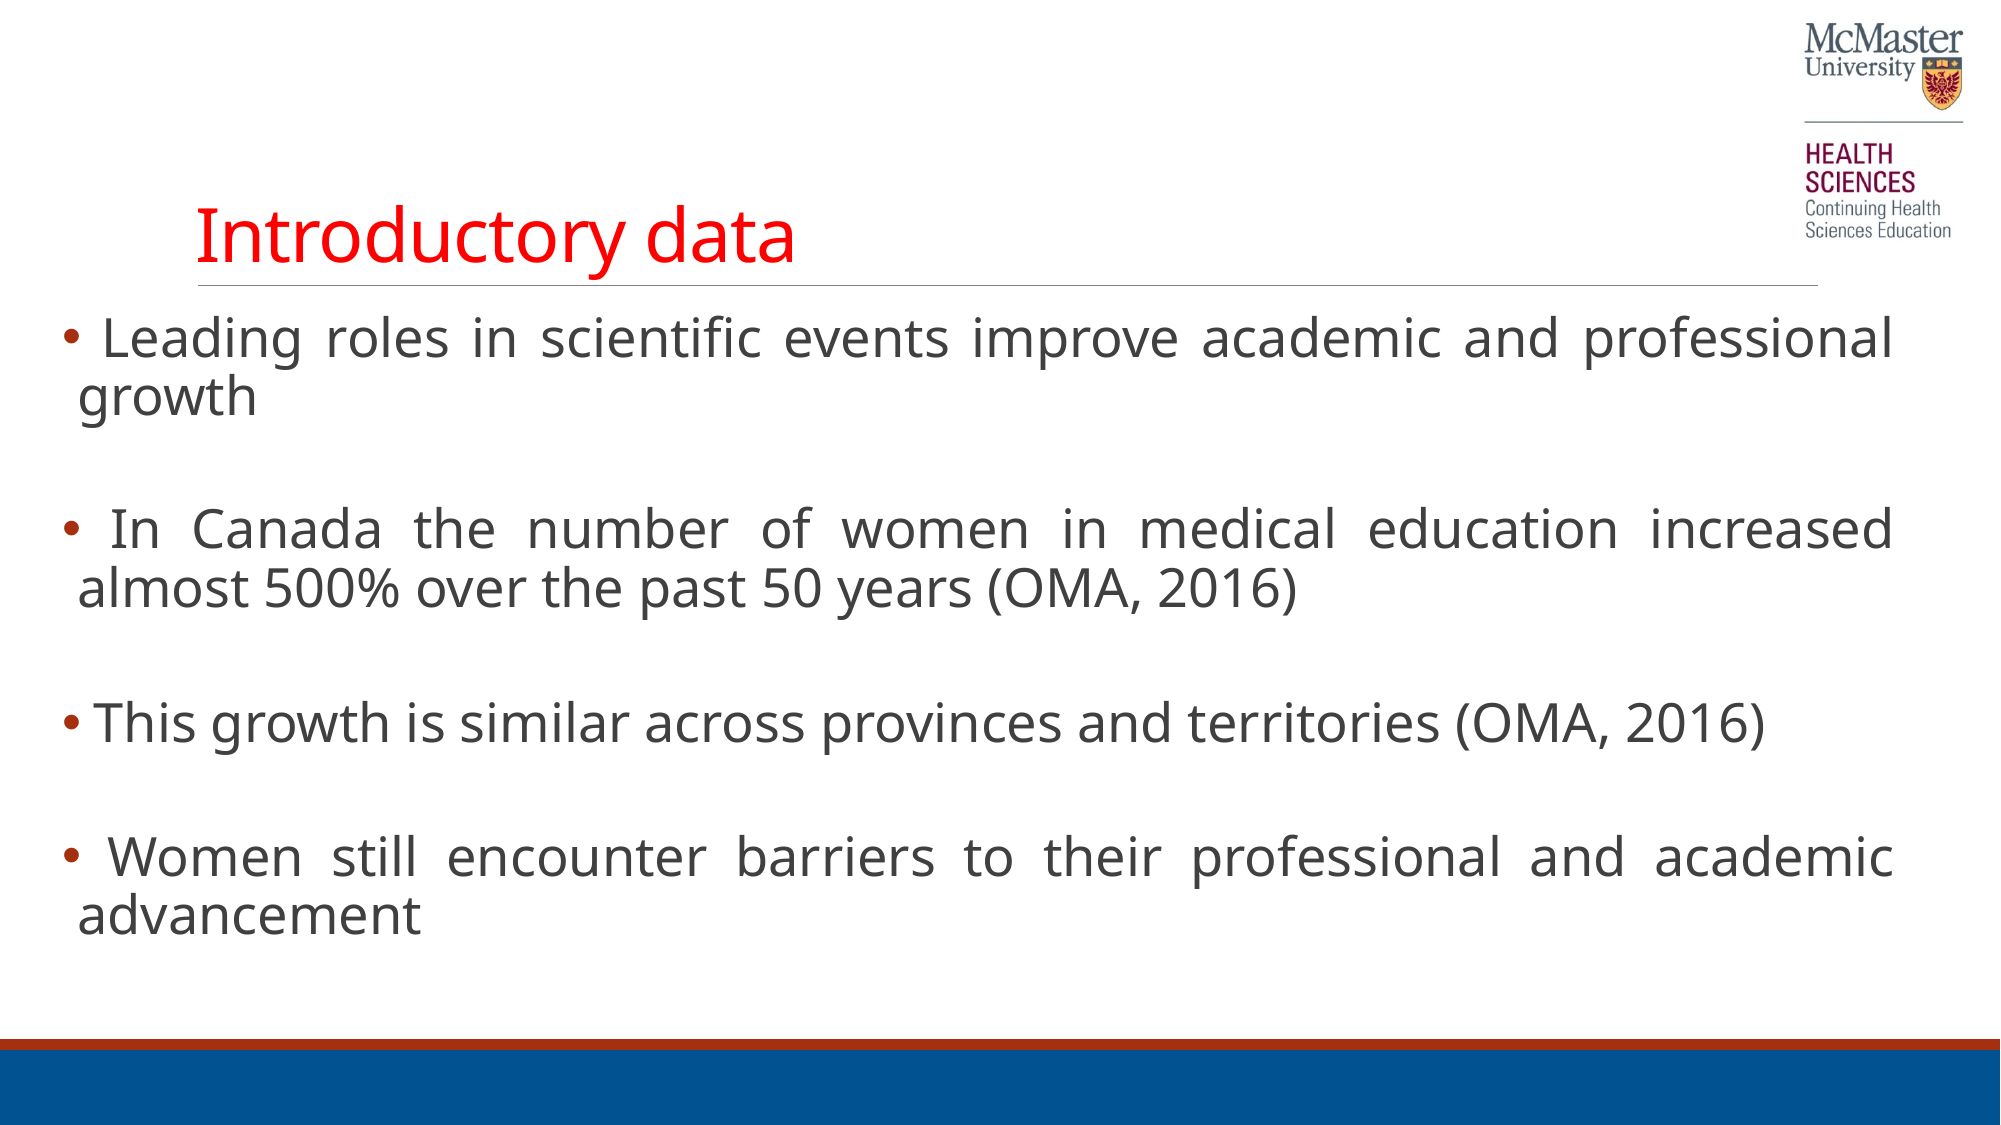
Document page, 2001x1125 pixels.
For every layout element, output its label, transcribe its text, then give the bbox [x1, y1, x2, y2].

picture [1767, 13, 2000, 247]
title Introductory data [180, 47, 1830, 285]
list Leading roles in scientific events improve academic and professional growth In Canada the number of women in medical education increased almost 500% over the past 50 years (OMA, 2016) This growth is similar across provinces and territories (OMA, 2016) Women still encounter barriers to their professional and academic advancement [62, 302, 1896, 963]
